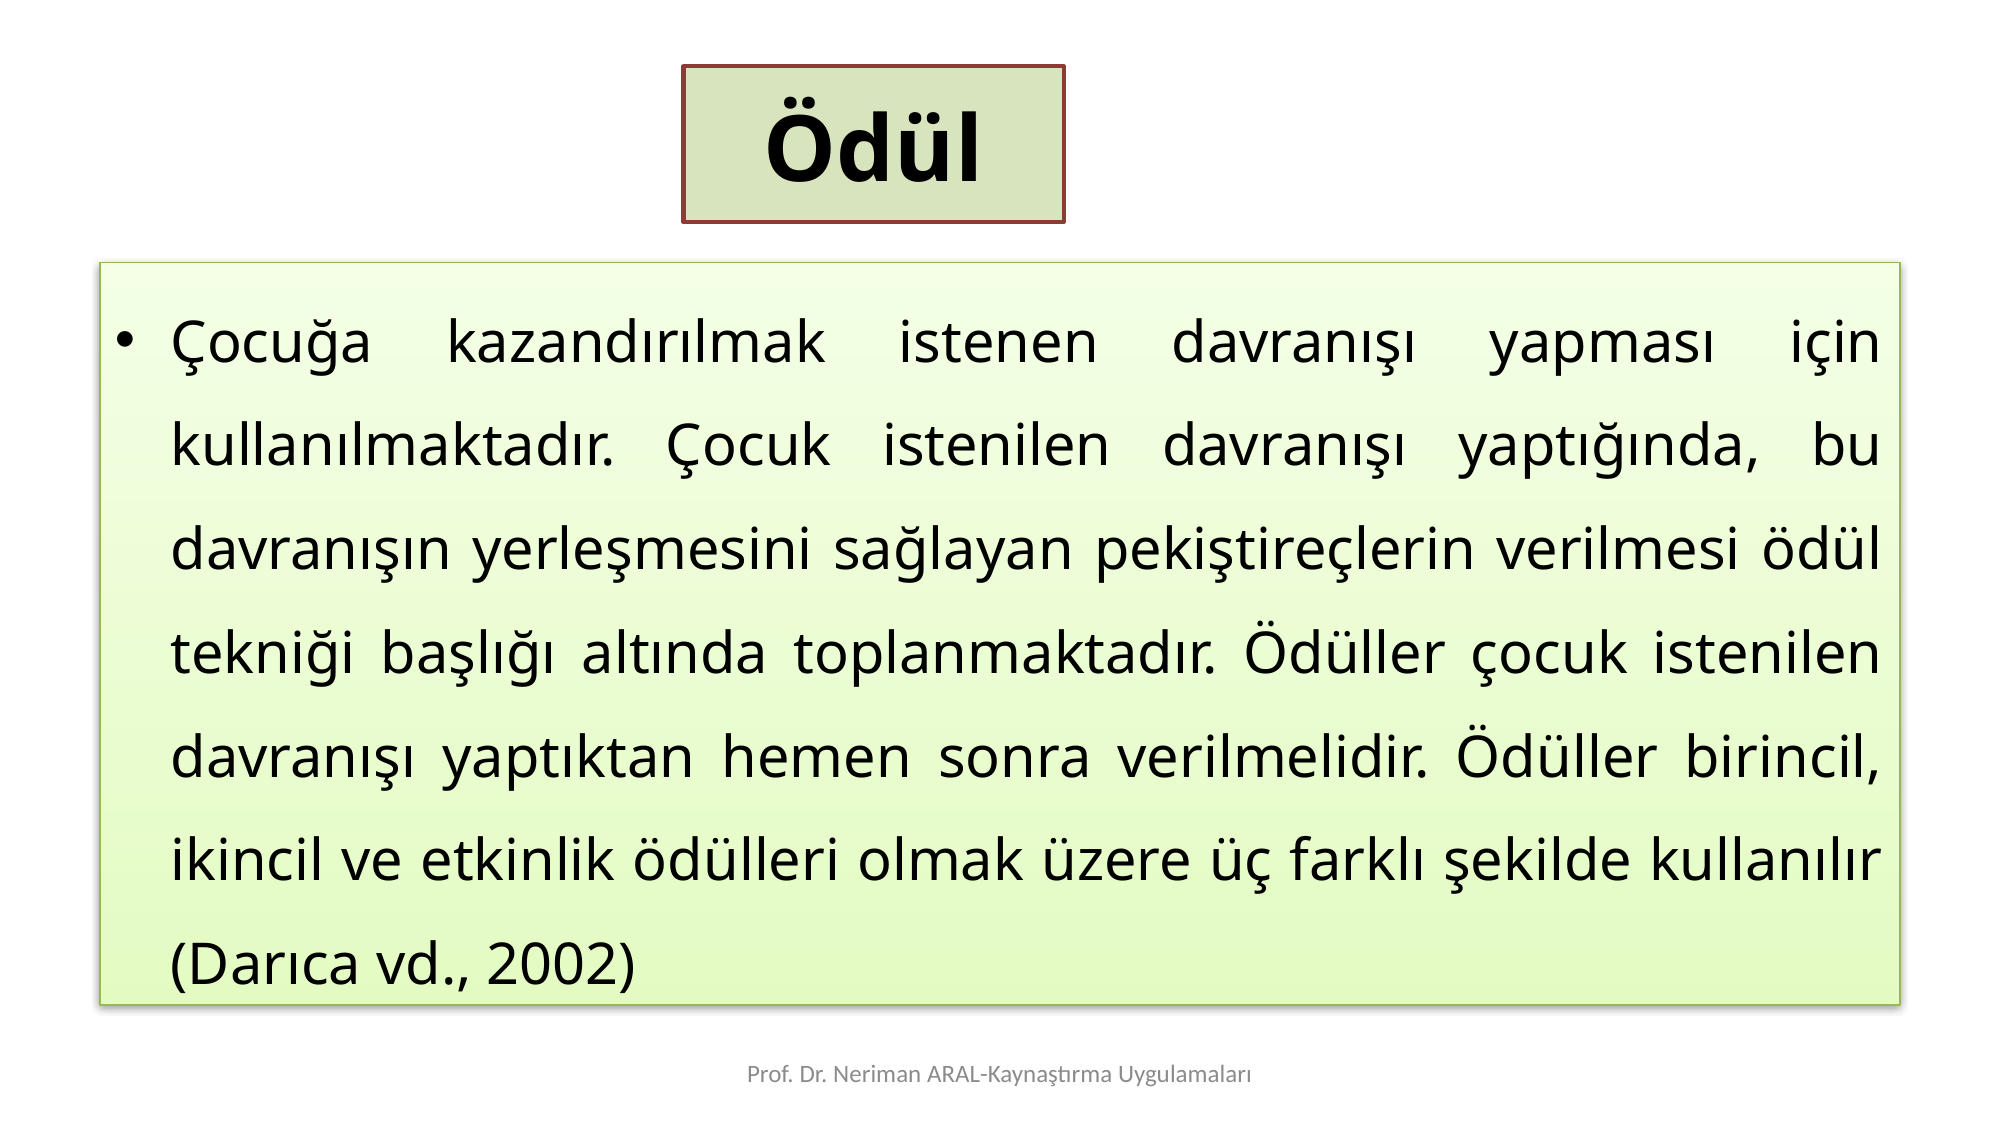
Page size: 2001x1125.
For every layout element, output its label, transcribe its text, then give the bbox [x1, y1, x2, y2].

list Çocuğa kazandırılmak istenen davranışı yapması için kullanılmaktadır. Çocuk istenilen davranışı yaptığında, bu davranışın yerleşmesini sağlayan pekiştireçlerin verilmesi ödül tekniği başlığı altında toplanmaktadır. Ödüller çocuk istenilen davranışı yaptıktan hemen sonra verilmelidir. Ödüller birincil, ikincil ve etkinlik ödülleri olmak üzere üç farklı şekilde kullanılır (Darıca vd., 2002) [99, 262, 1901, 1006]
text_box Ödül [681, 64, 1066, 224]
footer Prof. Dr. Neriman ARAL-Kaynaştırma Uygulamaları [683, 1042, 1317, 1103]
